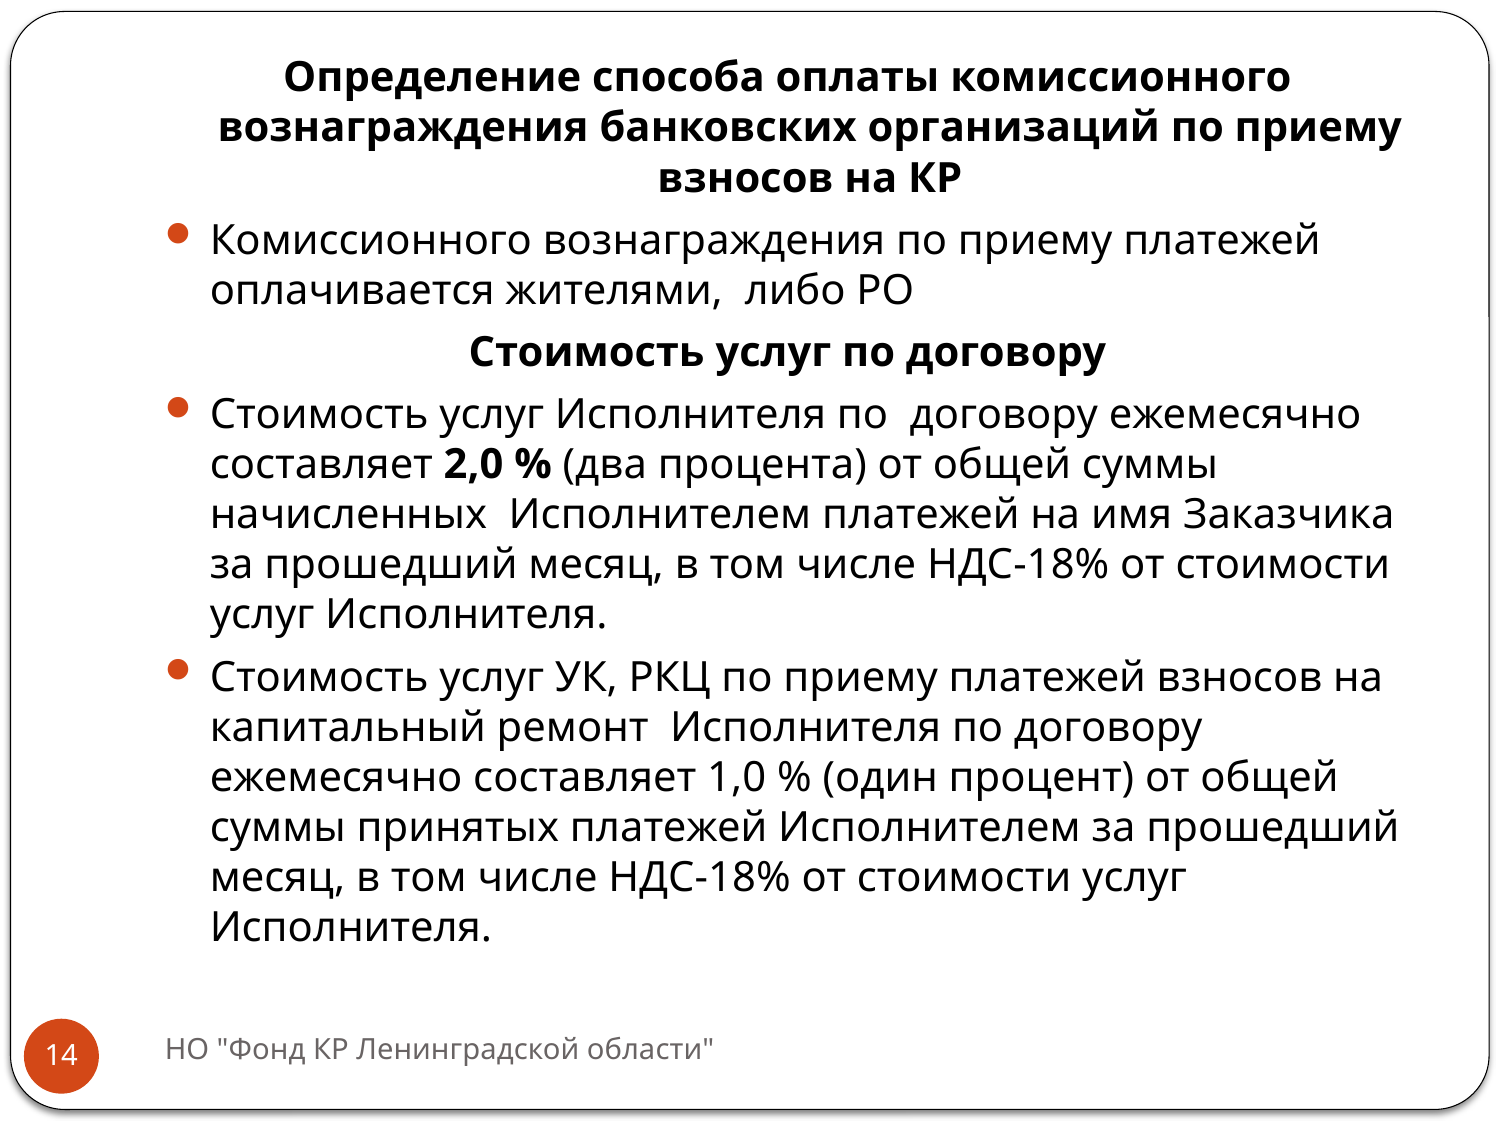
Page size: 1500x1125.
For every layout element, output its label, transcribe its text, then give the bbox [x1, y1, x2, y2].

footer НО "Фонд КР Ленинградской области" [150, 1012, 800, 1088]
slide_number 14 [23, 1018, 99, 1094]
list Определение способа оплаты комиссионного вознаграждения банковских организаций по приему взносов на КР Комиссионного вознаграждения по приему платежей оплачивается жителями, либо РО Стоимость услуг по договору Стоимость услуг Исполнителя по договору ежемесячно составляет 2,0 % (два процента) от общей суммы начисленных Исполнителем платежей на имя Заказчика за прошедший месяц, в том числе НДС-18% от стоимости услуг Исполнителя. Стоимость услуг УК, РКЦ по приему платежей взносов на капитальный ремонт Исполнителя по договору ежемесячно составляет 1,0 % (один процент) от общей суммы принятых платежей Исполнителем за прошедший месяц, в том числе НДС-18% от стоимости услуг Исполнителя. [150, 42, 1425, 988]
